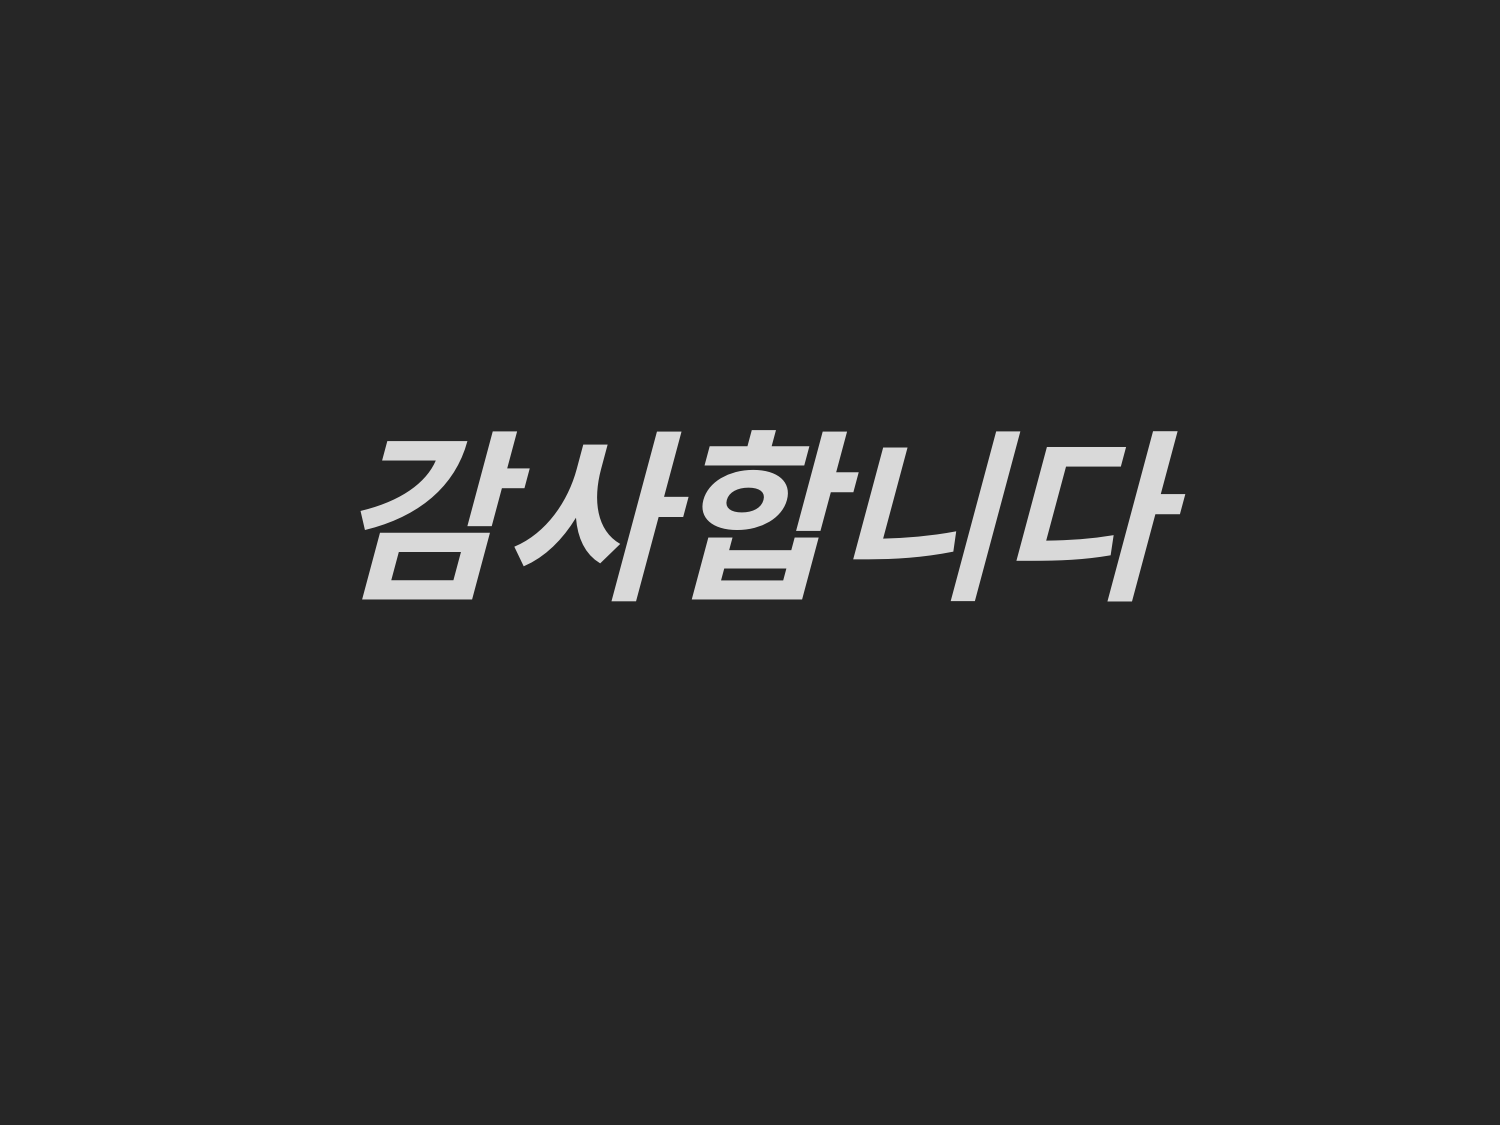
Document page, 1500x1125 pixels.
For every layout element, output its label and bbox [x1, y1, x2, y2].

text_box [252, 393, 1248, 676]
